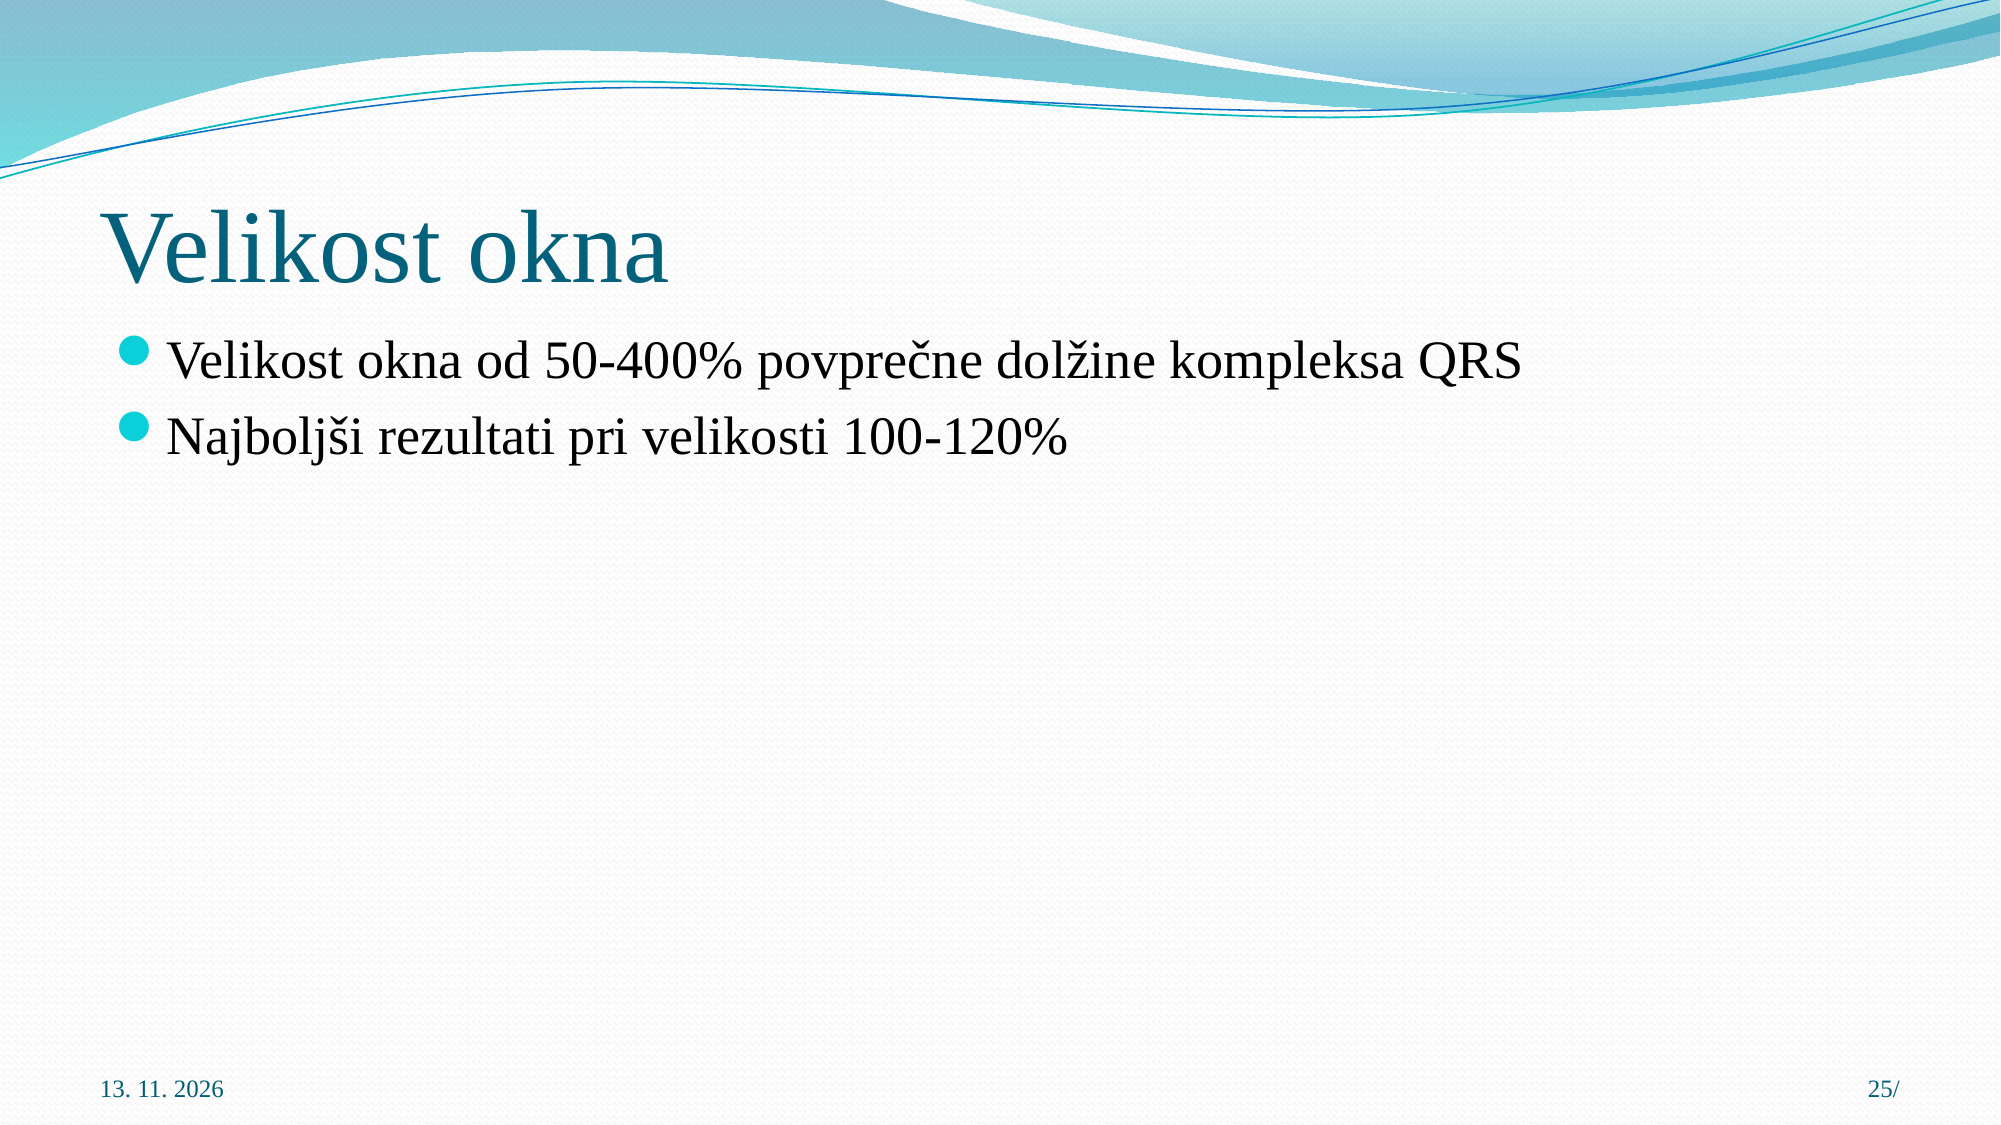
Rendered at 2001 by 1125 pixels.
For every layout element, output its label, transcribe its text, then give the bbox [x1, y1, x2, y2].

slide_number 25 [1733, 1042, 1900, 1103]
list Velikost okna od 50-400% povprečne dolžine kompleksa QRS Najboljši rezultati pri velikosti 100-120% [99, 317, 1900, 1038]
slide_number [99, 1042, 567, 1103]
title Velikost okna [99, 115, 1900, 303]
